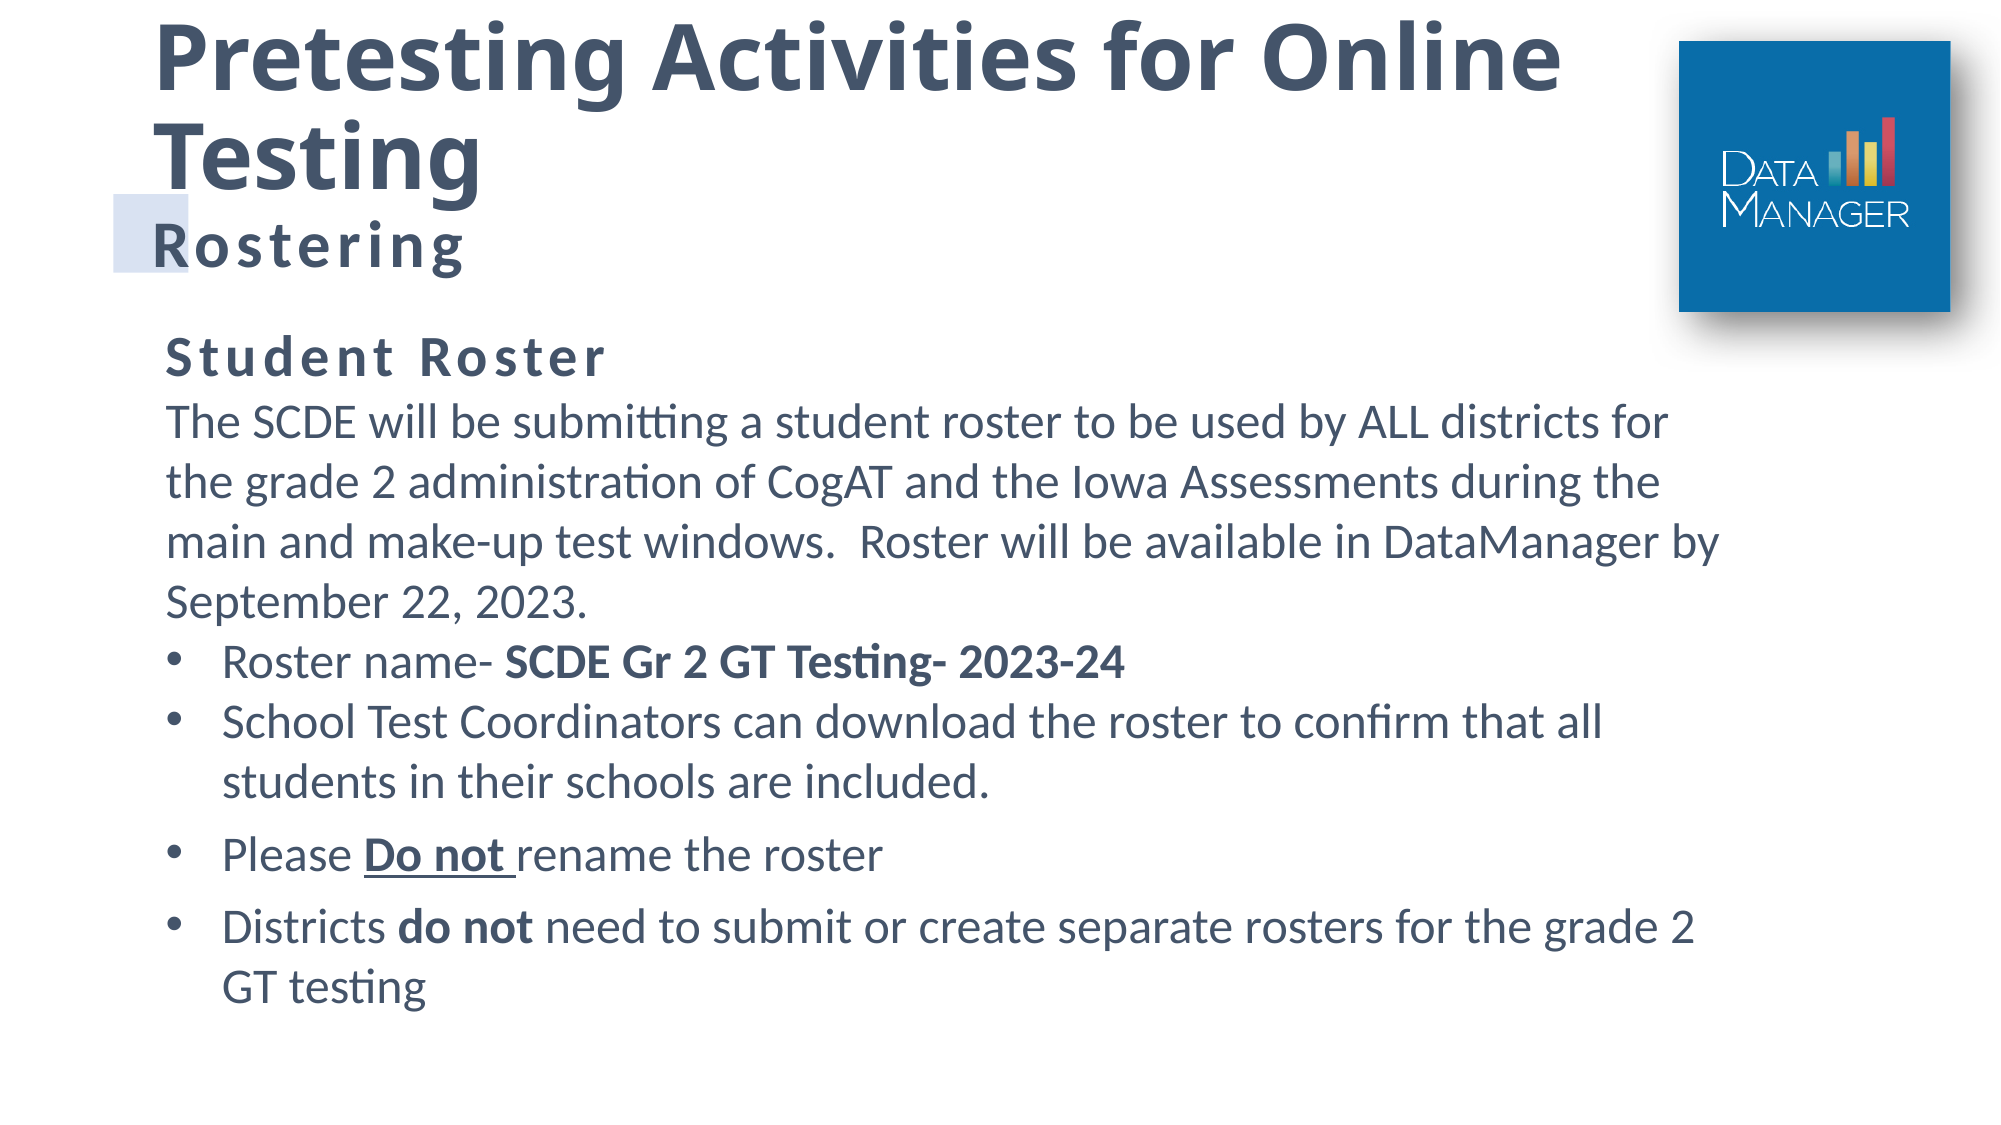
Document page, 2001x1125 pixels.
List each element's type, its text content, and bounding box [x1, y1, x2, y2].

title Pretesting Activities for Online Testing [137, 50, 1669, 171]
text_box [112, 193, 137, 274]
text_box Student Roster The SCDE will be submitting a student roster to be used by ALL districts for the grade 2 administration of CogAT and the Iowa Assessments during the main and make-up test windows. Roster will be available in DataManager by September 22, 2023. Roster name- SCDE Gr 2 GT Testing- 2023-24 School Test Coordinators can download the roster to confirm that all students in their schools are included. Please Do not rename the roster Districts do not need to submit or create separate rosters for the grade 2 GT testing [150, 311, 1750, 1081]
text_box Rostering [137, 193, 1486, 289]
picture [1679, 41, 1951, 312]
